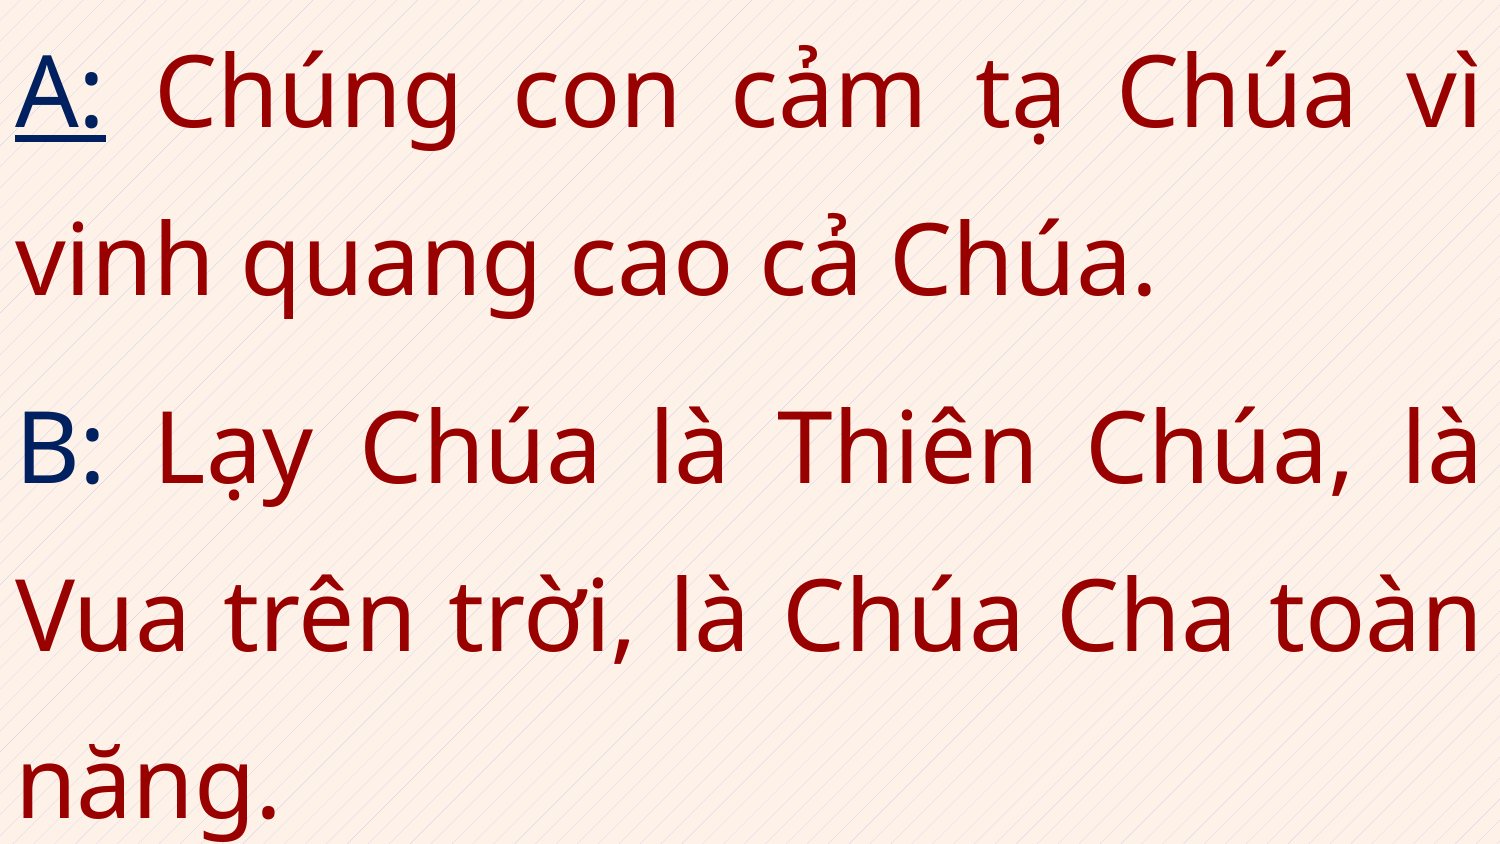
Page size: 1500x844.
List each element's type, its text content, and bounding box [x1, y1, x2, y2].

list A: Chúng con cảm tạ Chúa vì vinh quang cao cả Chúa. B: Lạy Chúa là Thiên Chúa, là Vua trên trời, là Chúa Cha toàn năng. [0, 0, 1500, 844]
